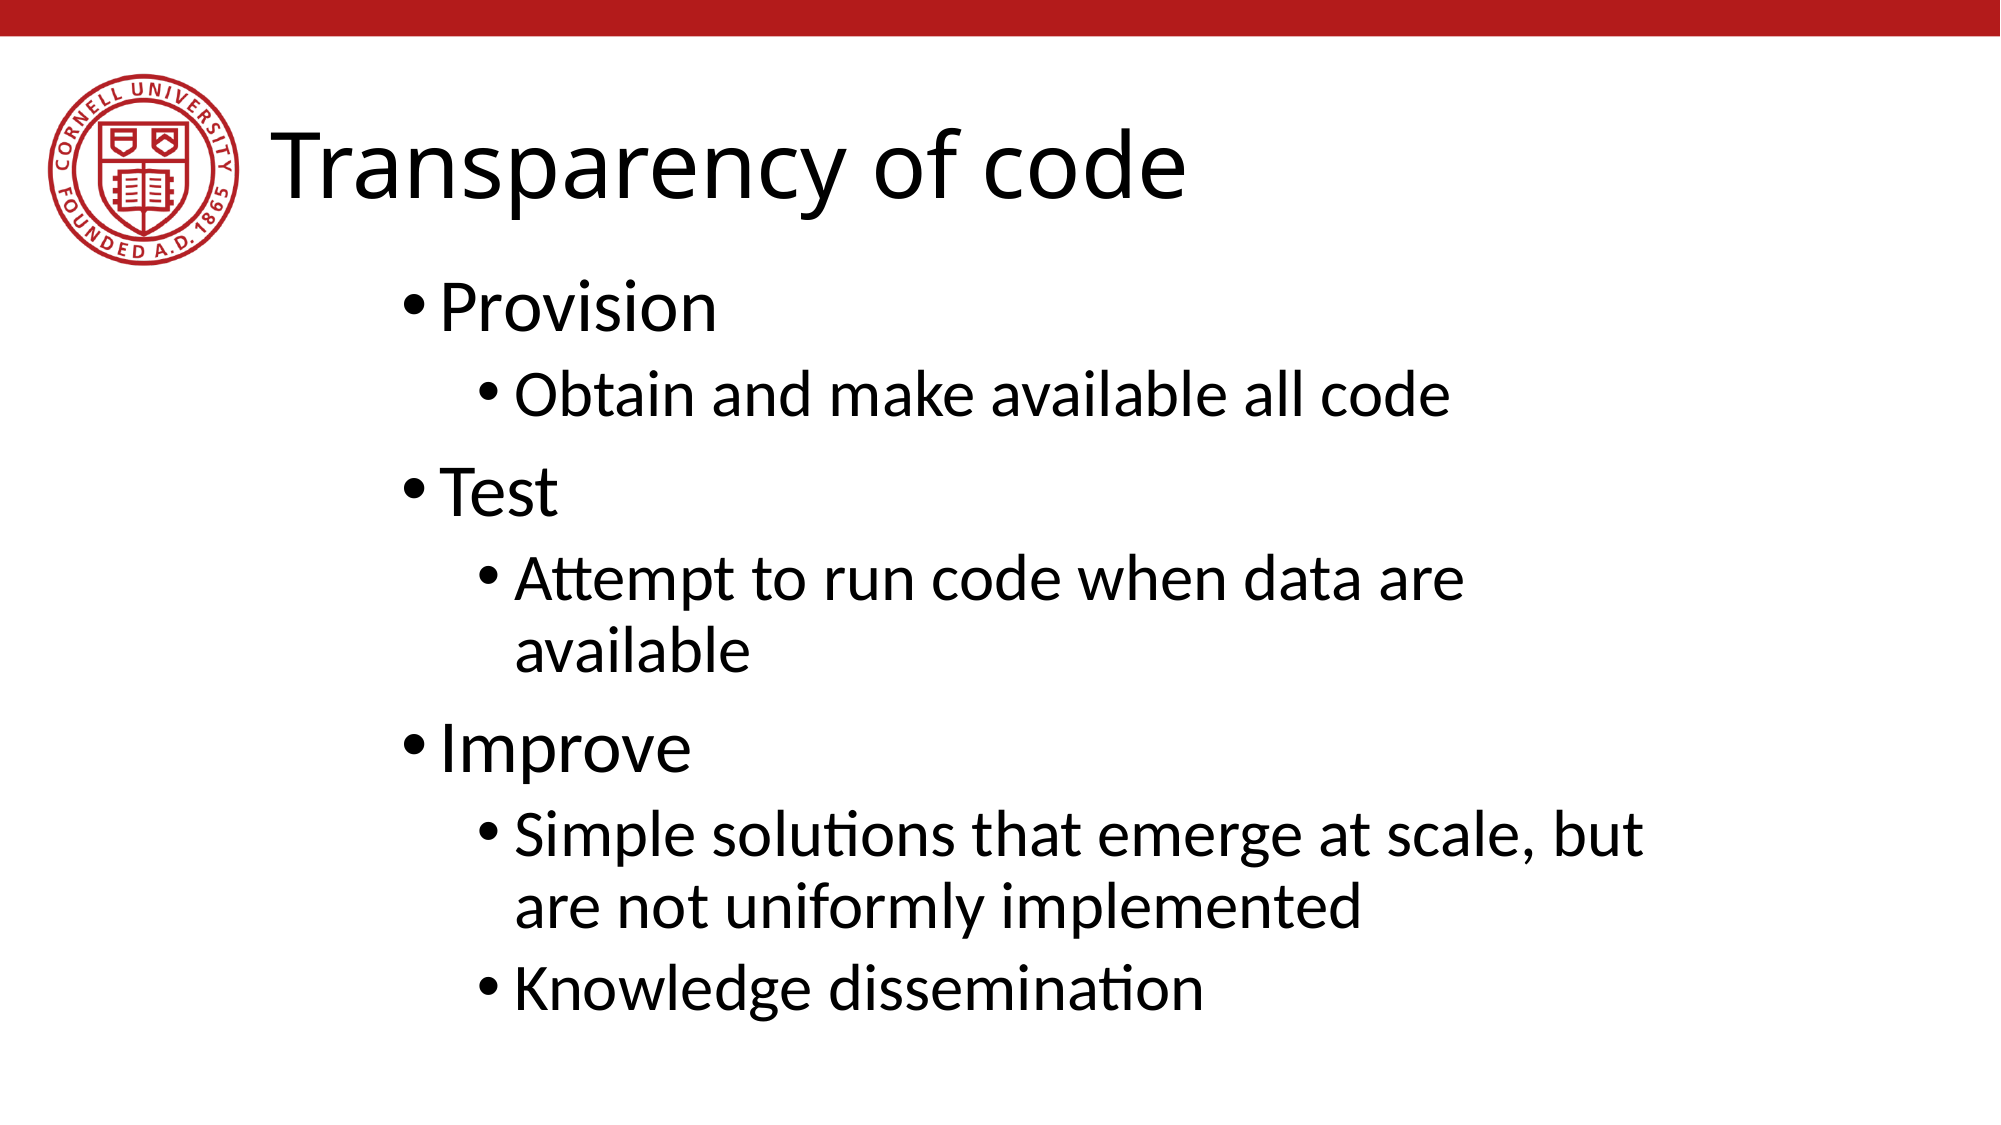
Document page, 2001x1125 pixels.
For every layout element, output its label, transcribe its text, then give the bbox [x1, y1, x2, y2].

title Transparency of code [255, 59, 1860, 278]
picture [39, 65, 255, 274]
list Provision Obtain and make available all code Test Attempt to run code when data are available Improve Simple solutions that emerge at scale, but are not uniformly implemented Knowledge dissemination [386, 259, 1729, 1036]
